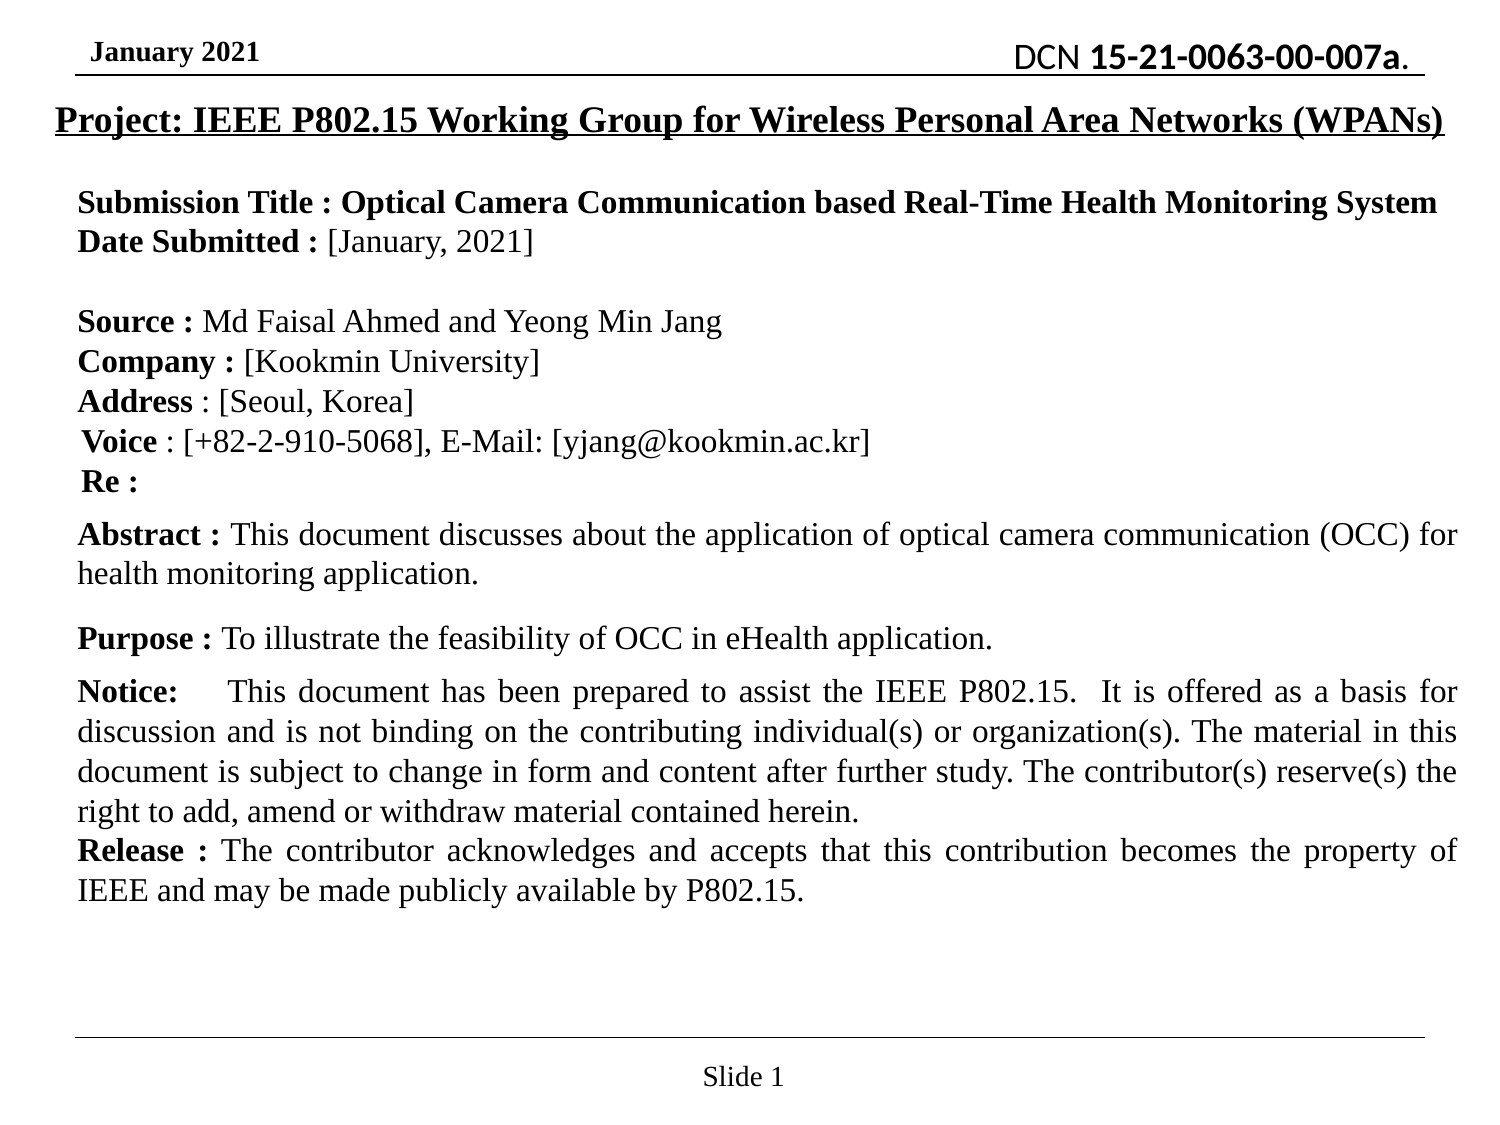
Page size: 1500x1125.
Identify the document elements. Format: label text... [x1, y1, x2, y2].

text_box Slide 1 [687, 1049, 801, 1100]
text_box Project: IEEE P802.15 Working Group for Wireless Personal Area Networks (WPANs) Submission Title : Optical Camera Communication based Real-Time Health Monitoring System Date Submitted : [January, 2021] Source : Md Faisal Ahmed and Yeong Min Jang Company : [Kookmin University] Address : [Seoul, Korea] Voice : [+82-2-910-5068], E-Mail: [yjang@kookmin.ac.kr] Re : Abstract : This document discusses about the application of optical camera communication (OCC) for health monitoring application. Purpose : To illustrate the feasibility of OCC in eHealth application. Notice: This document has been prepared to assist the IEEE P802.15. It is offered as a basis for discussion and is not binding on the contributing individual(s) or organization(s). The material in this document is subject to change in form and content after further study. The contributor(s) reserve(s) the right to add, amend or withdraw material contained herein. Release : The contributor acknowledges and accepts that this contribution becomes the property of IEEE and may be made publicly available by P802.15. [24, 87, 1475, 916]
